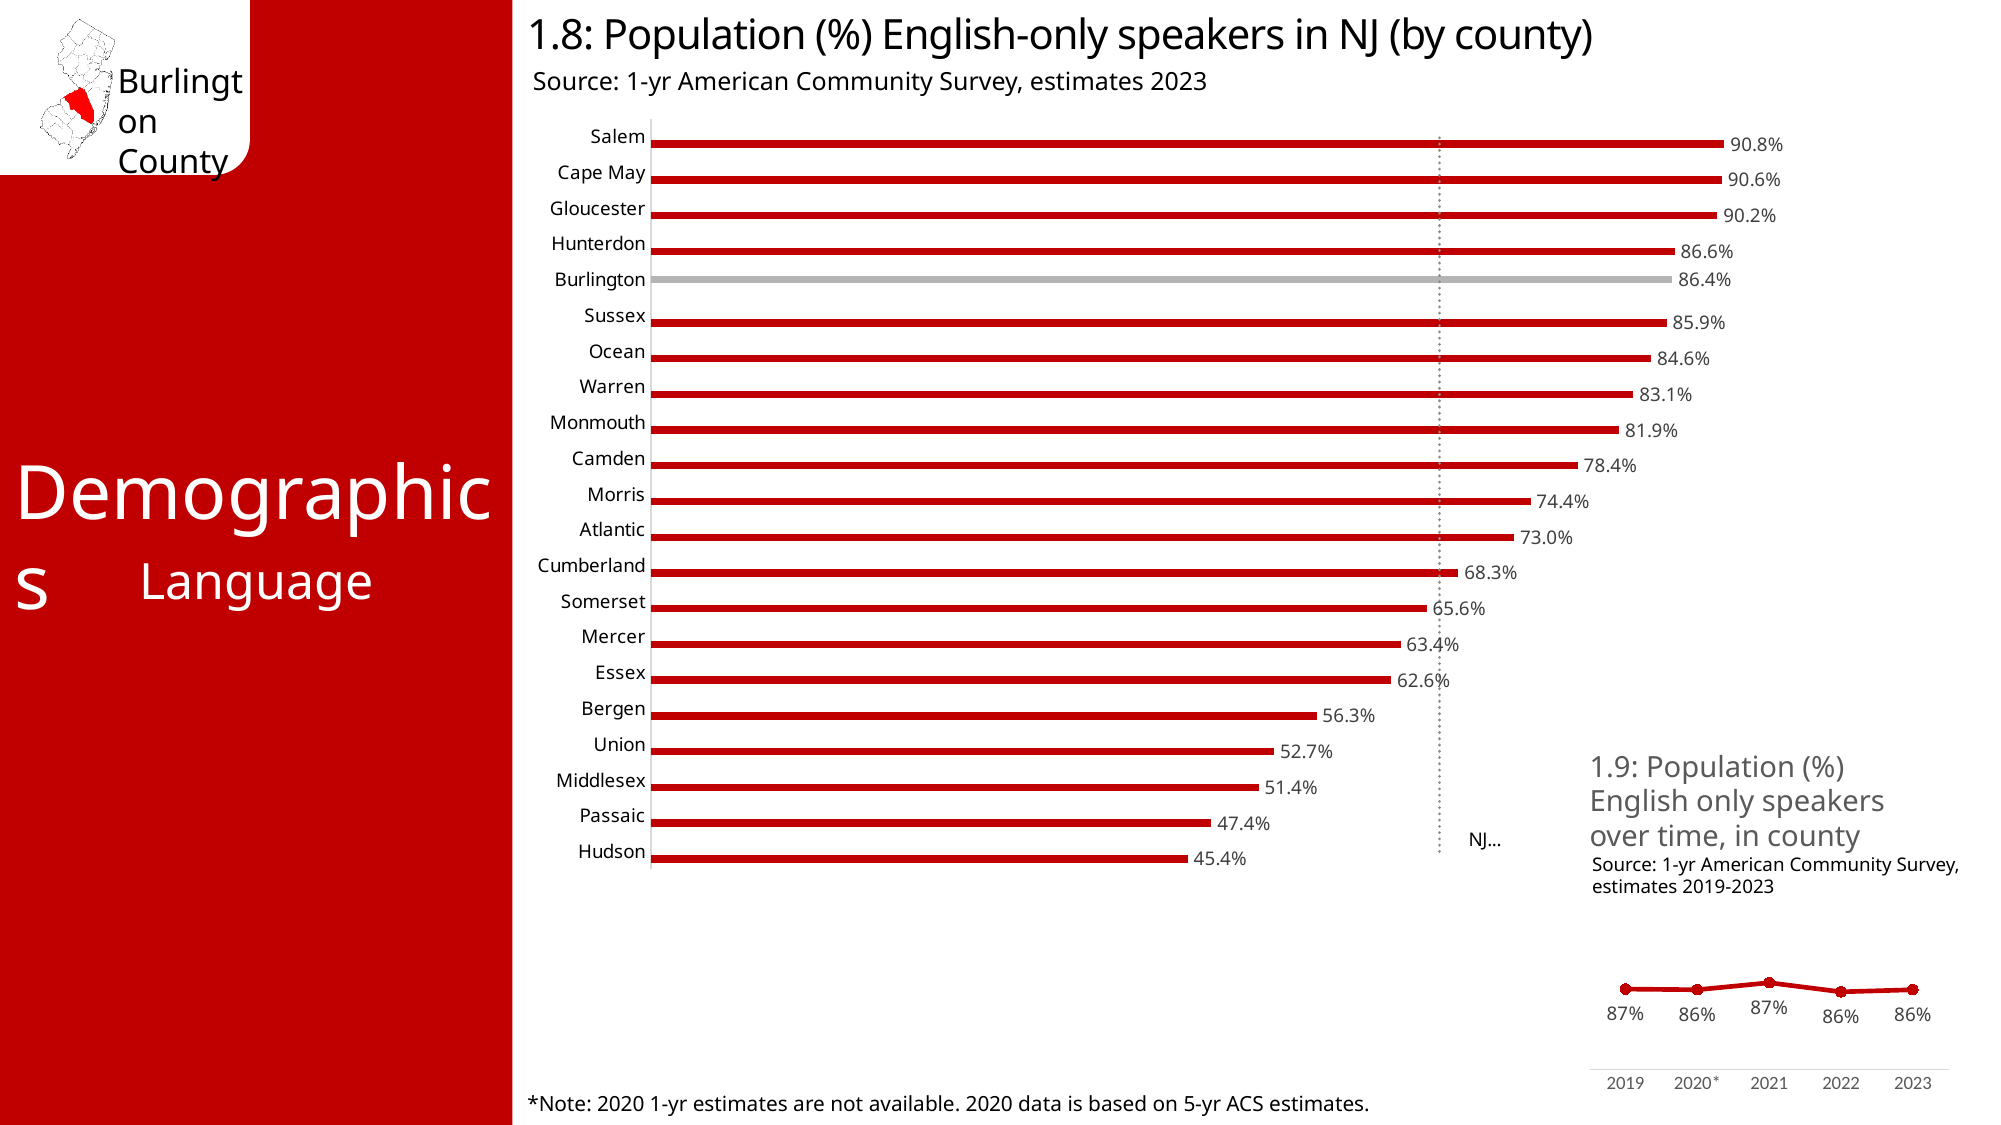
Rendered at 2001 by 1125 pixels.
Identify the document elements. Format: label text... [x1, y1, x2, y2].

picture [40, 19, 115, 159]
text_box Language [51, 542, 461, 617]
chart [520, 99, 2000, 1108]
text_box *Note: 2020 1-yr estimates are not available. 2020 data is based on 5-yr ACS estimates. [512, 1083, 1570, 1124]
text_box 1.8: Population (%) English-only speakers in NJ (by county) [512, 0, 1863, 65]
text_box 1.9: Population (%) English only speakers over time, in county [1860, 740, 1963, 843]
text_box Source: 1-yr American Community Survey, estimates 2023 [518, 58, 1575, 100]
text_box Demographics [0, 437, 513, 633]
